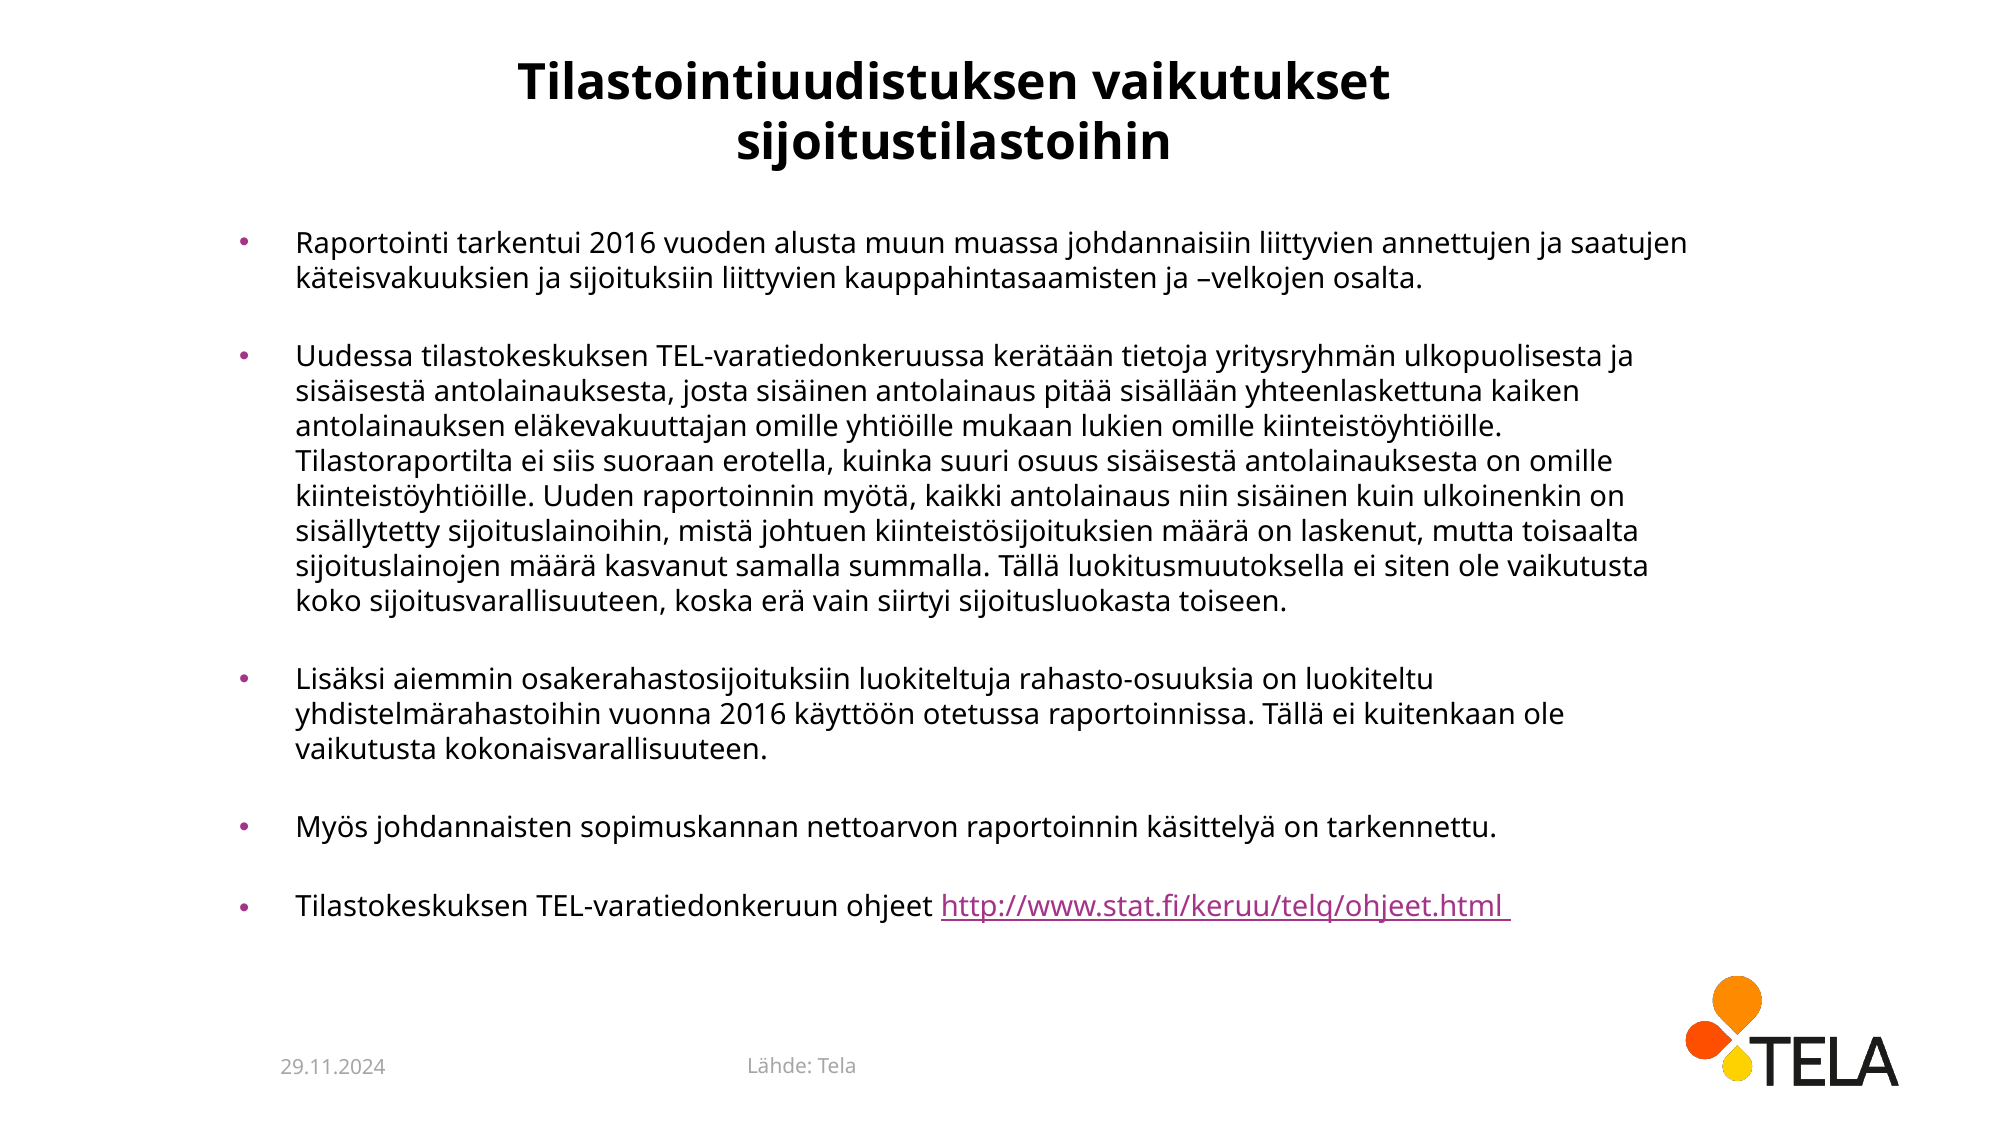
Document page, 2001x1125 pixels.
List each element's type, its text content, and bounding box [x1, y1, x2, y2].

text_box Raportointi tarkentui 2016 vuoden alusta muun muassa johdannaisiin liittyvien annettujen ja saatujen käteisvakuuksien ja sijoituksiin liittyvien kauppahintasaamisten ja –velkojen osalta. Uudessa tilastokeskuksen TEL-varatiedonkeruussa kerätään tietoja yritysryhmän ulkopuolisesta ja sisäisestä antolainauksesta, josta sisäinen antolainaus pitää sisällään yhteenlaskettuna kaiken antolainauksen eläkevakuuttajan omille yhtiöille mukaan lukien omille kiinteistöyhtiöille. Tilastoraportilta ei siis suoraan erotella, kuinka suuri osuus sisäisestä antolainauksesta on omille kiinteistöyhtiöille. Uuden raportoinnin myötä, kaikki antolainaus niin sisäinen kuin ulkoinenkin on sisällytetty sijoituslainoihin, mistä johtuen kiinteistösijoituksien määrä on laskenut, mutta toisaalta sijoituslainojen määrä kasvanut samalla summalla. Tällä luokitusmuutoksella ei siten ole vaikutusta koko sijoitusvarallisuuteen, koska erä vain siirtyi sijoitusluokasta toiseen. Lisäksi aiemmin osakerahastosijoituksiin luokiteltuja rahasto-osuuksia on luokiteltu yhdistelmärahastoihin vuonna 2016 käyttöön otetussa raportoinnissa. Tällä ei kuitenkaan ole vaikutusta kokonaisvarallisuuteen. Myös johdannaisten sopimuskannan nettoarvon raportoinnin käsittelyä on tarkennettu. Tilastokeskuksen TEL-varatiedonkeruun ohjeet http://www.stat.fi/keruu/telq/ohjeet.html [224, 216, 1706, 919]
footer Lähde: Tela [732, 1045, 1366, 1106]
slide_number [265, 1045, 732, 1106]
text_box Tilastointiuudistuksen vaikutukset sijoitustilastoihin [279, 42, 1630, 204]
picture [1674, 964, 1910, 1097]
